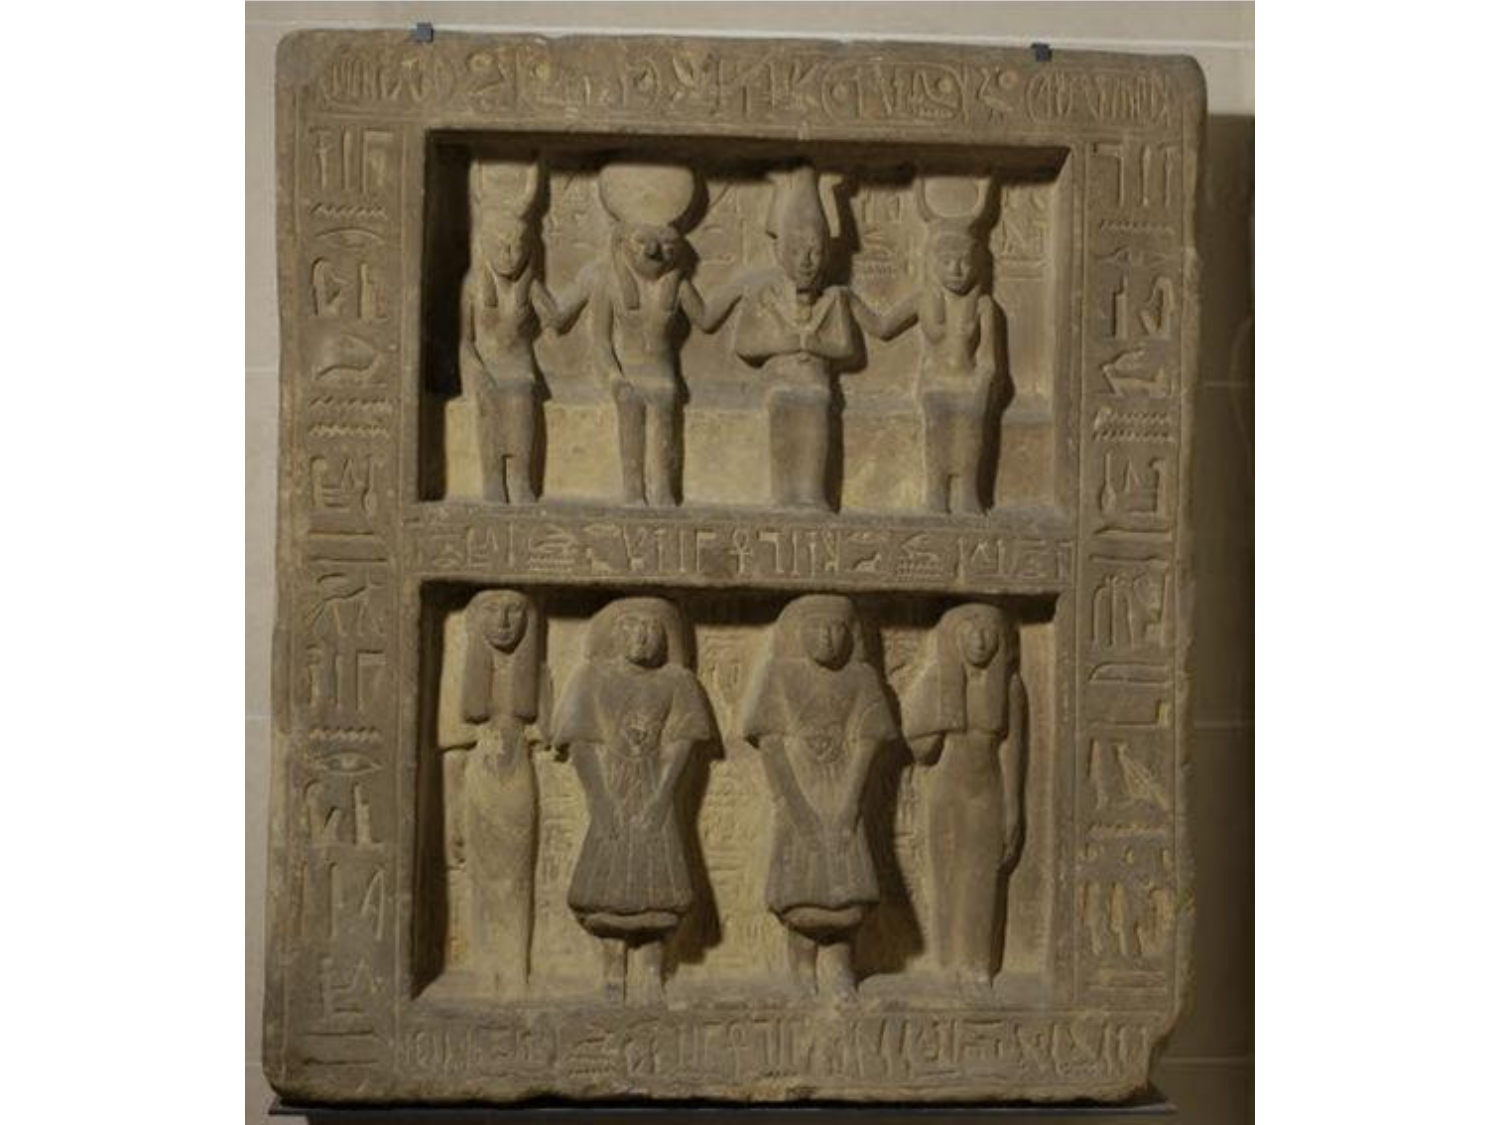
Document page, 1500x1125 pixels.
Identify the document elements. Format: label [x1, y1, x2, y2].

picture [244, 0, 1255, 1125]
